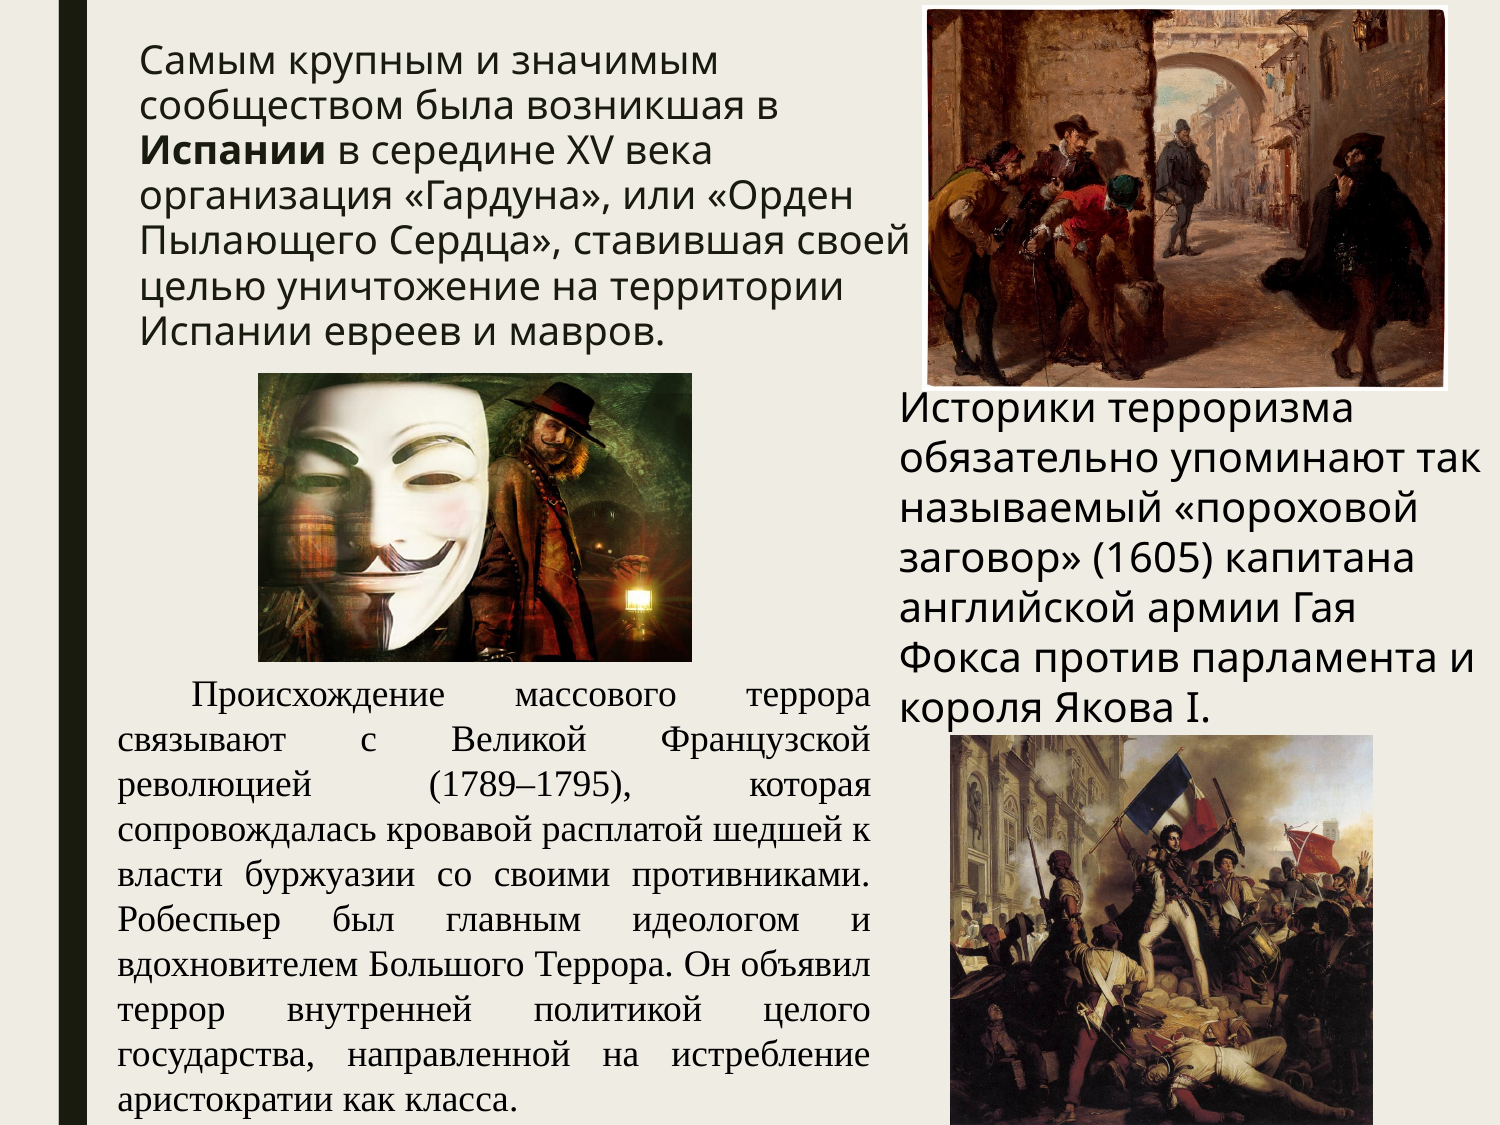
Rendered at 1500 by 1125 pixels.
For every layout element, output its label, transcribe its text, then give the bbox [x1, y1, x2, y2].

picture [950, 735, 1373, 1125]
text_box Историки терроризма обязательно упоминают так называемый «пороховой заговор» (1605) капитана английской армии Гая Фокса против парламента и короля Якова I. [884, 373, 1499, 739]
text_box Происхождение массового террора связывают с Великой Французской революцией (1789–1795), которая сопровождалась кровавой расплатой шедшей к власти буржуазии со своими противниками. Робеспьер был главным идеологом и вдохновителем Большого Террора. Он объявил террор внутренней политикой целого государства, направленной на истребление аристократии как класса. [102, 661, 887, 1125]
picture [922, 5, 1448, 391]
list Самым крупным и значимым сообществом была возникшая в Испании в середине XV века организация «Гардуна», или «Орден Пылающего Сердца», ставившая своей целью уничтожение на территории Испании евреев и мавров. [123, 30, 922, 409]
picture [258, 373, 692, 662]
